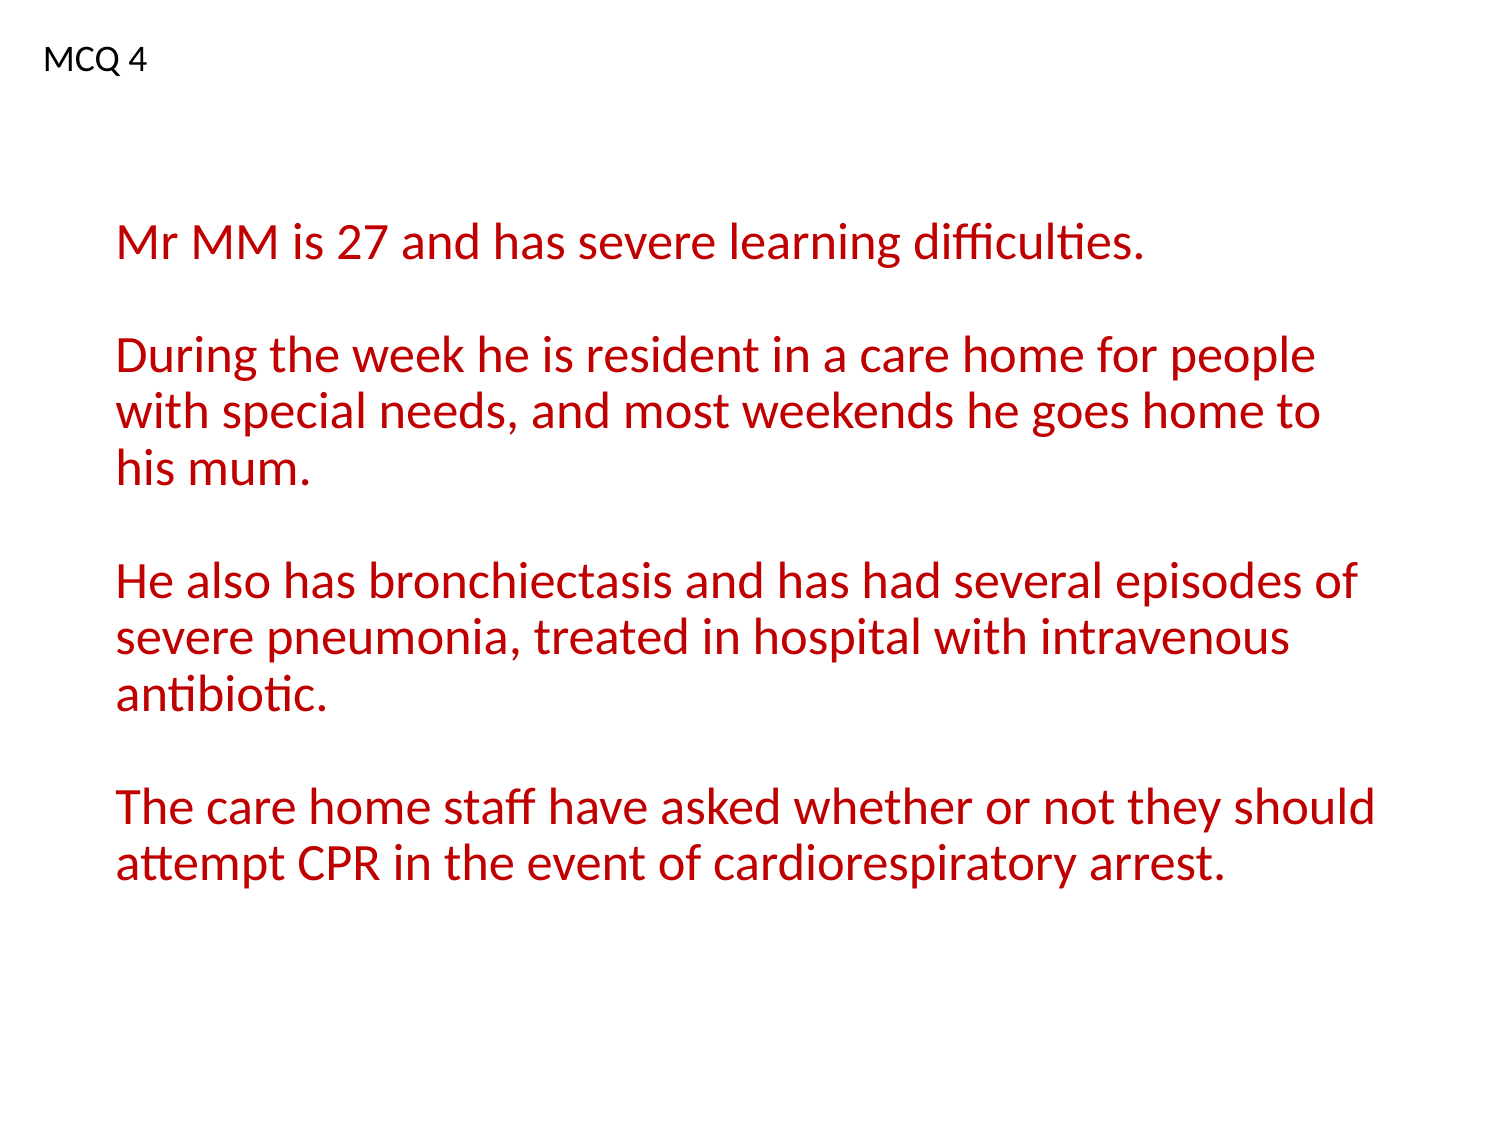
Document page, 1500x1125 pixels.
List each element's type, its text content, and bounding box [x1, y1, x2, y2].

text_box MCQ 4 [28, 26, 190, 87]
list Mr MM is 27 and has severe learning difficulties. During the week he is resident in a care home for people with special needs, and most weekends he goes home to his mum. He also has bronchiectasis and has had several episodes of severe pneumonia, treated in hospital with intravenous antibiotic. The care home staff have asked whether or not they should attempt CPR in the event of cardiorespiratory arrest. [100, 206, 1395, 918]
